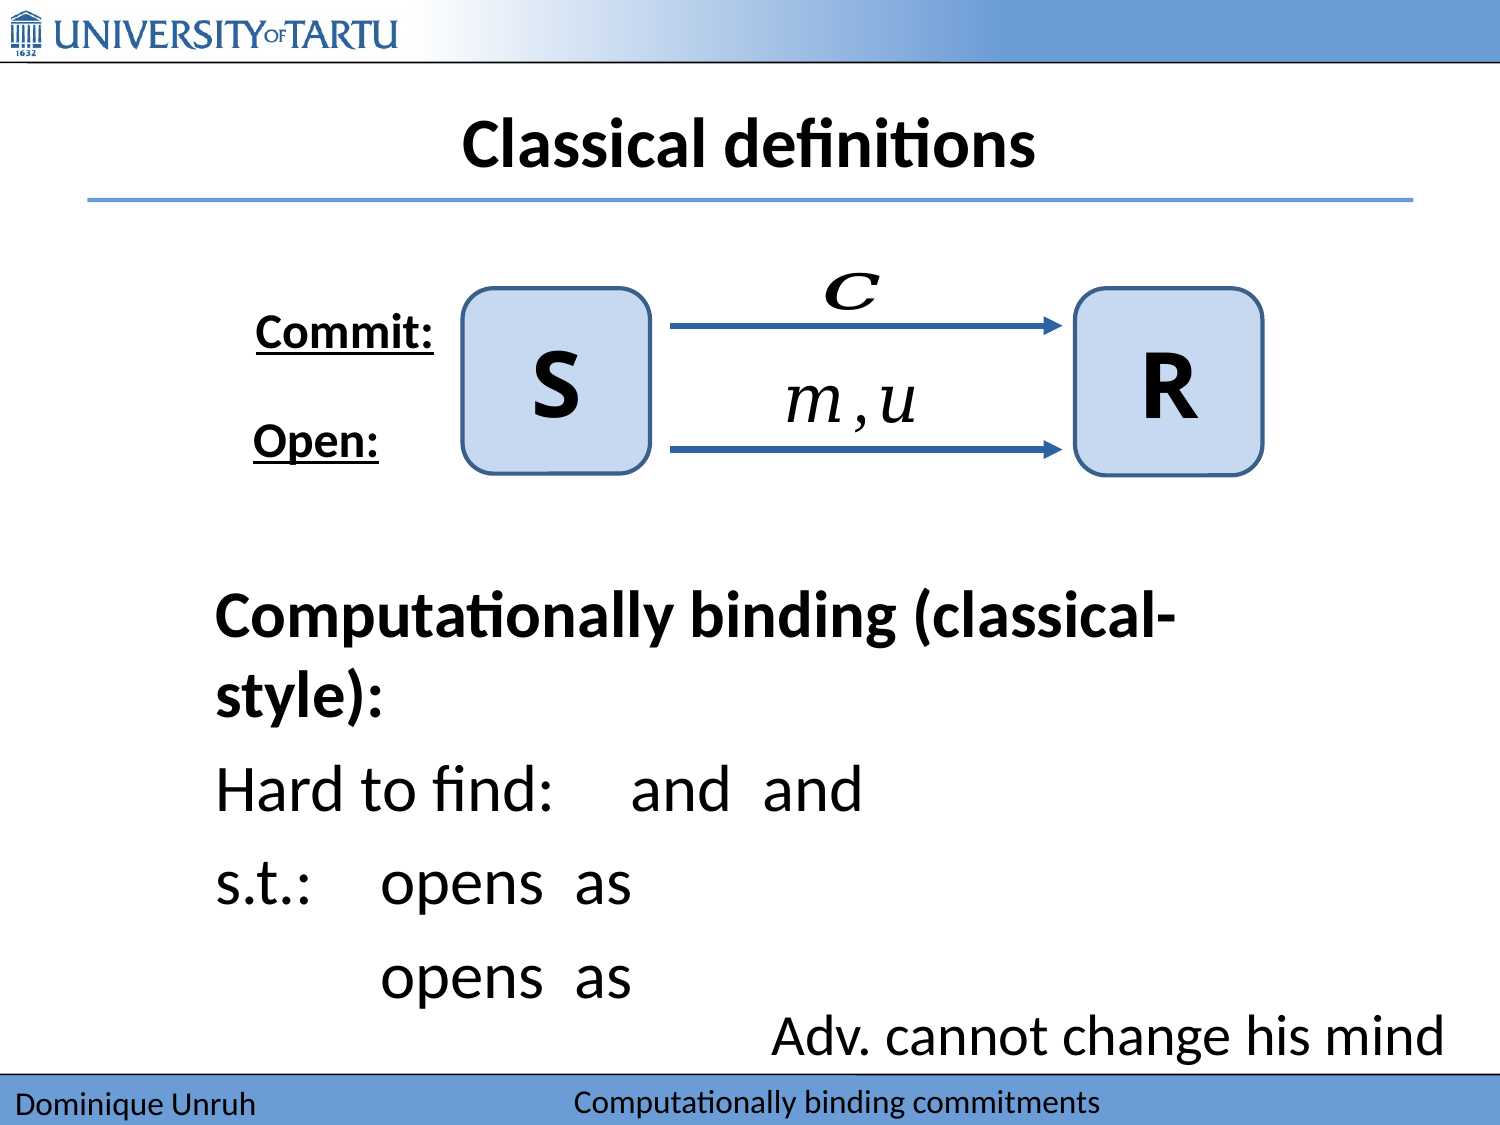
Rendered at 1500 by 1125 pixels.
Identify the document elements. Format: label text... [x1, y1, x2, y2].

text_box R [1072, 286, 1265, 478]
footer Computationally binding commitments [362, 1074, 1313, 1125]
text_box S [460, 286, 653, 476]
text_box Open: [238, 399, 395, 475]
text_box Commit: [240, 290, 449, 366]
title Classical definitions [87, 75, 1413, 203]
picture [0, 0, 407, 61]
